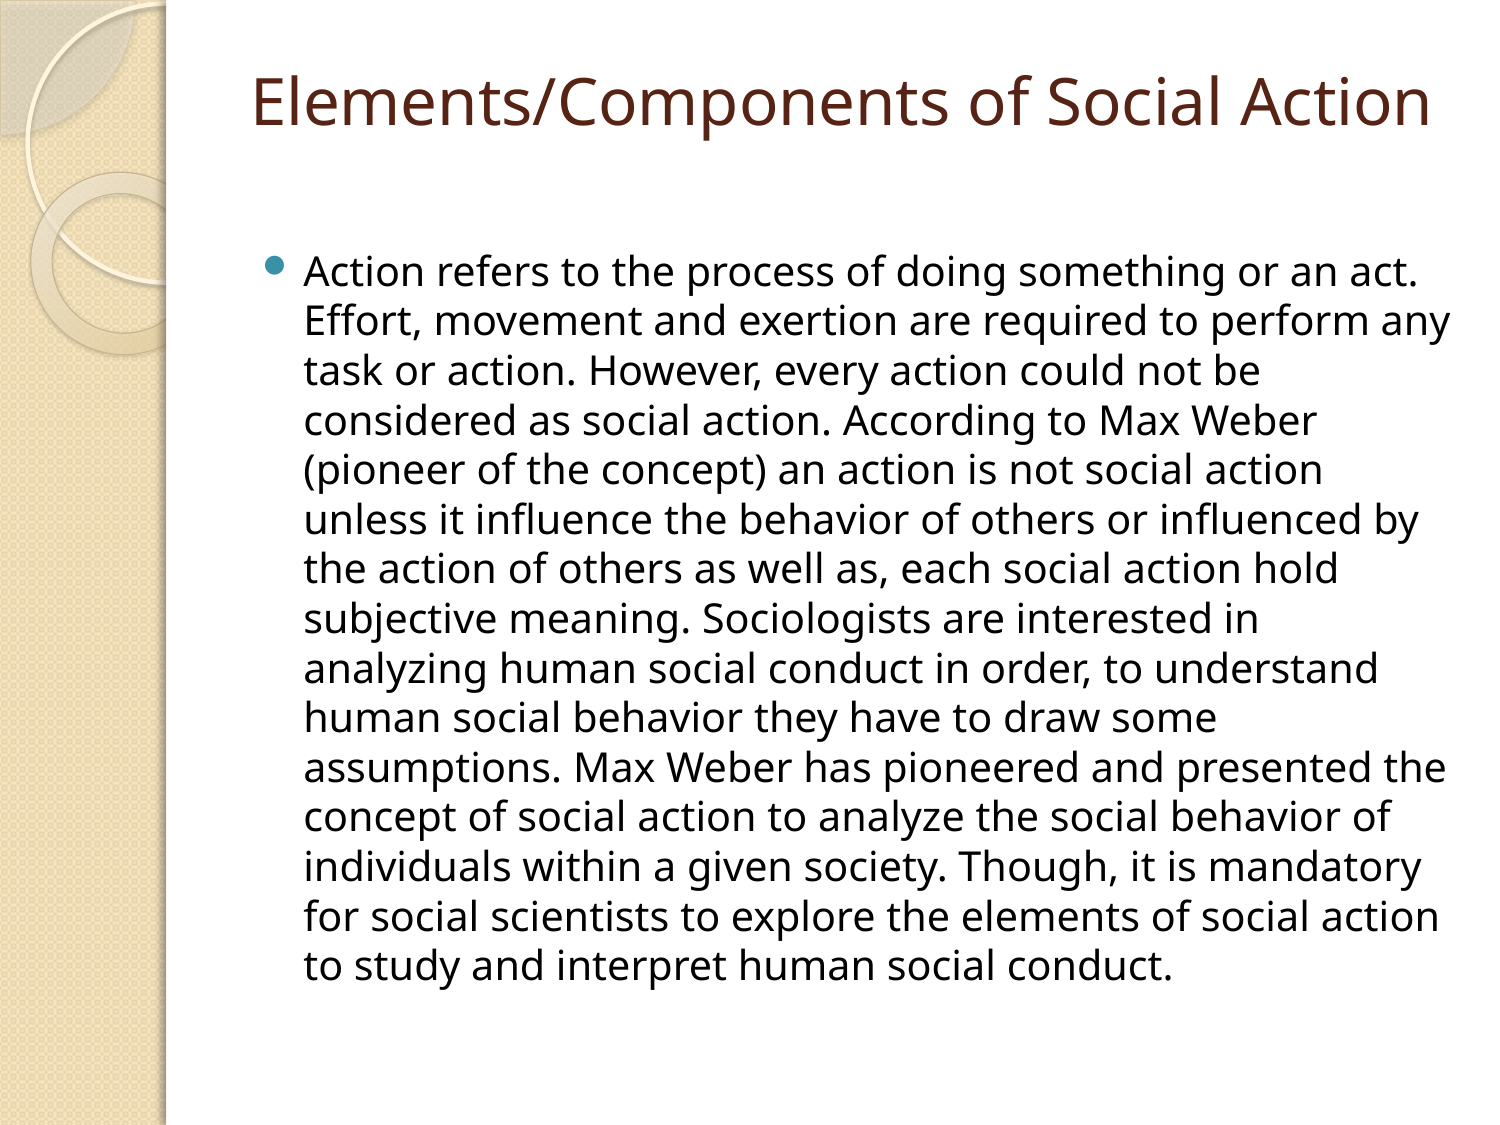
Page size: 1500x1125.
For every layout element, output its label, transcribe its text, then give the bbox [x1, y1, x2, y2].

title Elements/Components of Social Action [235, 45, 1466, 233]
list Action refers to the process of doing something or an act. Effort, movement and exertion are required to perform any task or action. However, every action could not be considered as social action. According to Max Weber (pioneer of the concept) an action is not social action unless it influence the behavior of others or influenced by the action of others as well as, each social action hold subjective meaning. Sociologists are interested in analyzing human social conduct in order, to understand human social behavior they have to draw some assumptions. Max Weber has pioneered and presented the concept of social action to analyze the social behavior of individuals within a given society. Though, it is mandatory for social scientists to explore the elements of social action to study and interpret human social conduct. [235, 237, 1466, 1025]
